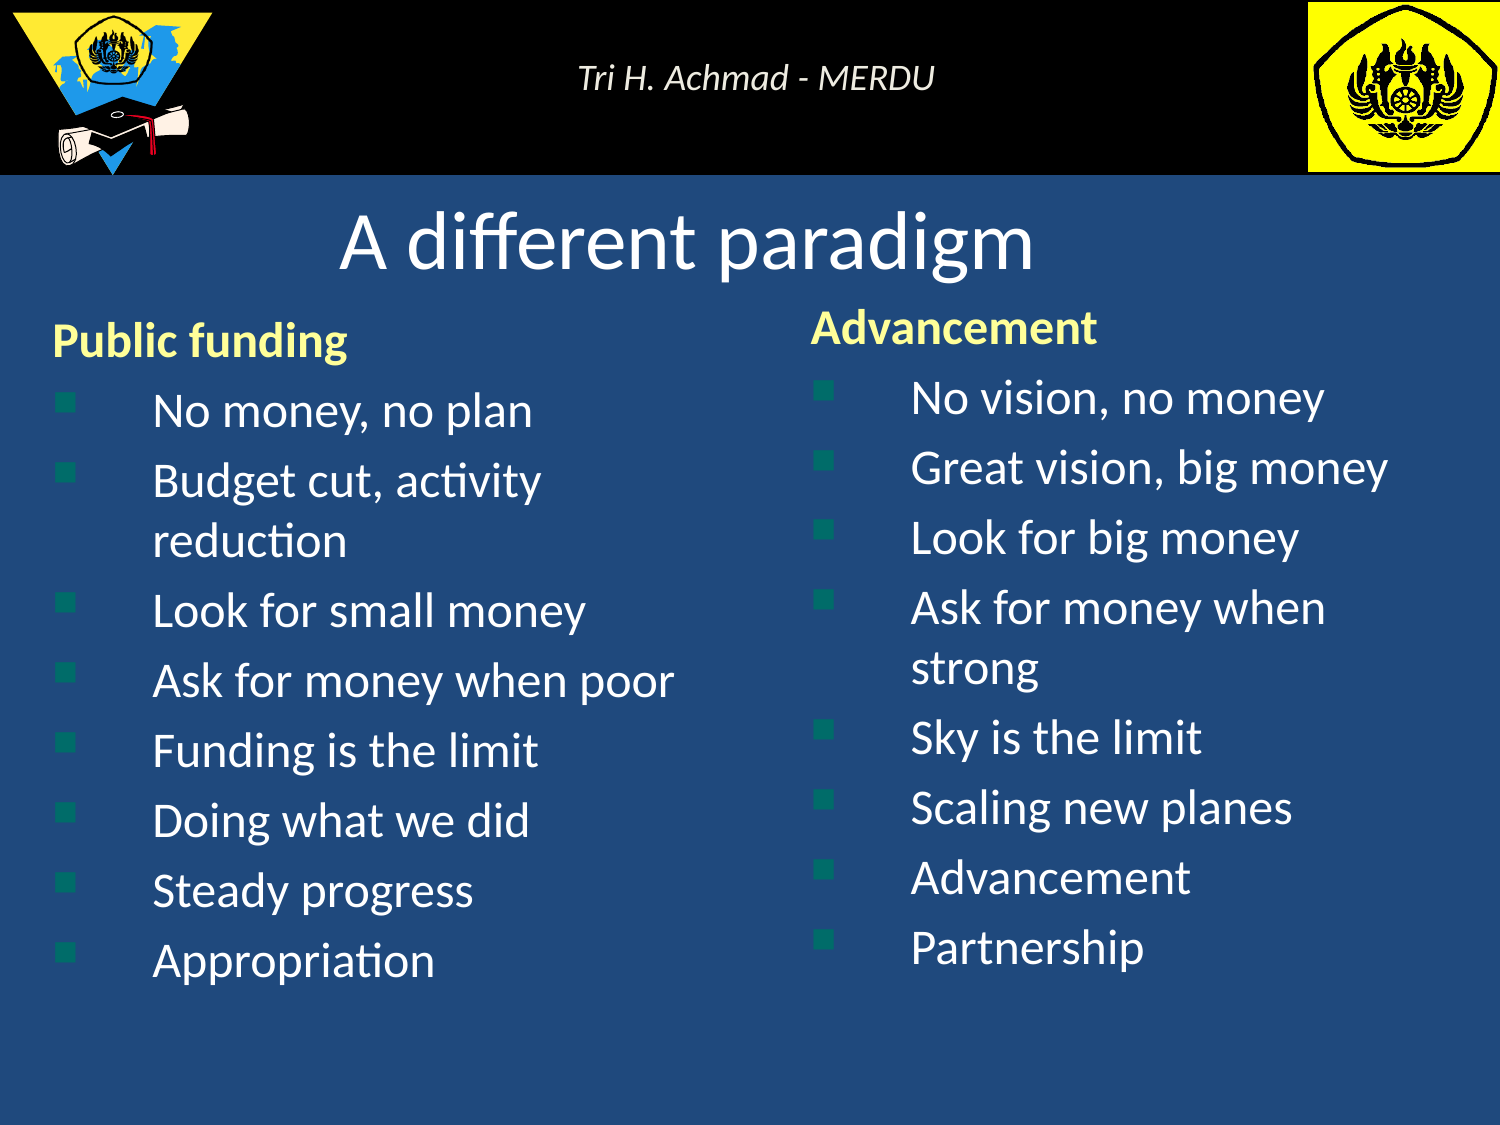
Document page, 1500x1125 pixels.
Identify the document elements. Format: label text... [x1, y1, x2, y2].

text_box Public funding No money, no plan Budget cut, activity reduction Look for small money Ask for money when poor Funding is the limit Doing what we did Steady progress Appropriation [37, 299, 750, 1050]
title A different paradigm [324, 184, 1138, 297]
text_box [0, 0, 1500, 176]
text_box Advancement No vision, no money Great vision, big money Look for big money Ask for money when strong Sky is the limit Scaling new planes Advancement Partnership [795, 287, 1475, 1100]
